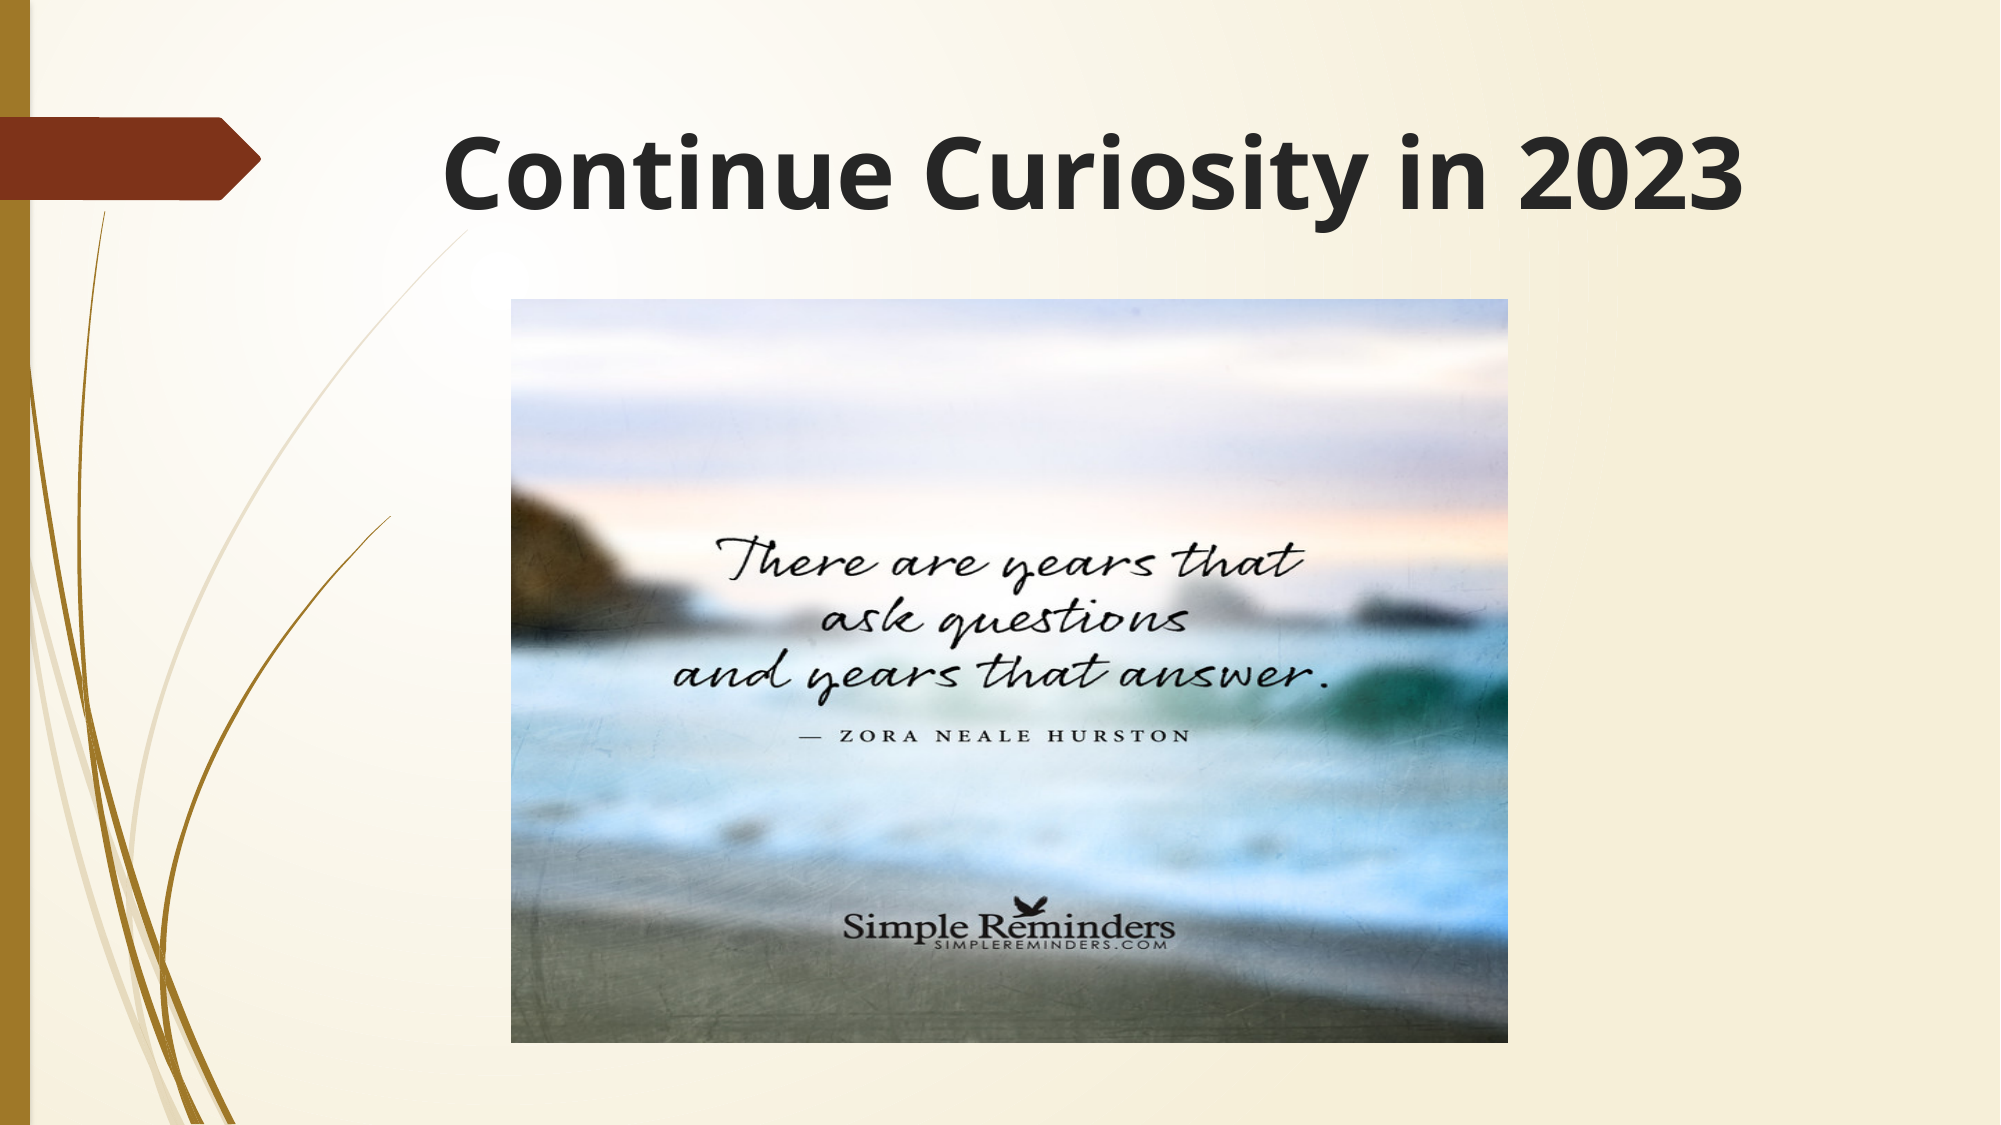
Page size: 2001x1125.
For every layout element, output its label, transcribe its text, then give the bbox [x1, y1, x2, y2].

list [510, 299, 1508, 1043]
title Continue Curiosity in 2023 [425, 102, 1888, 313]
